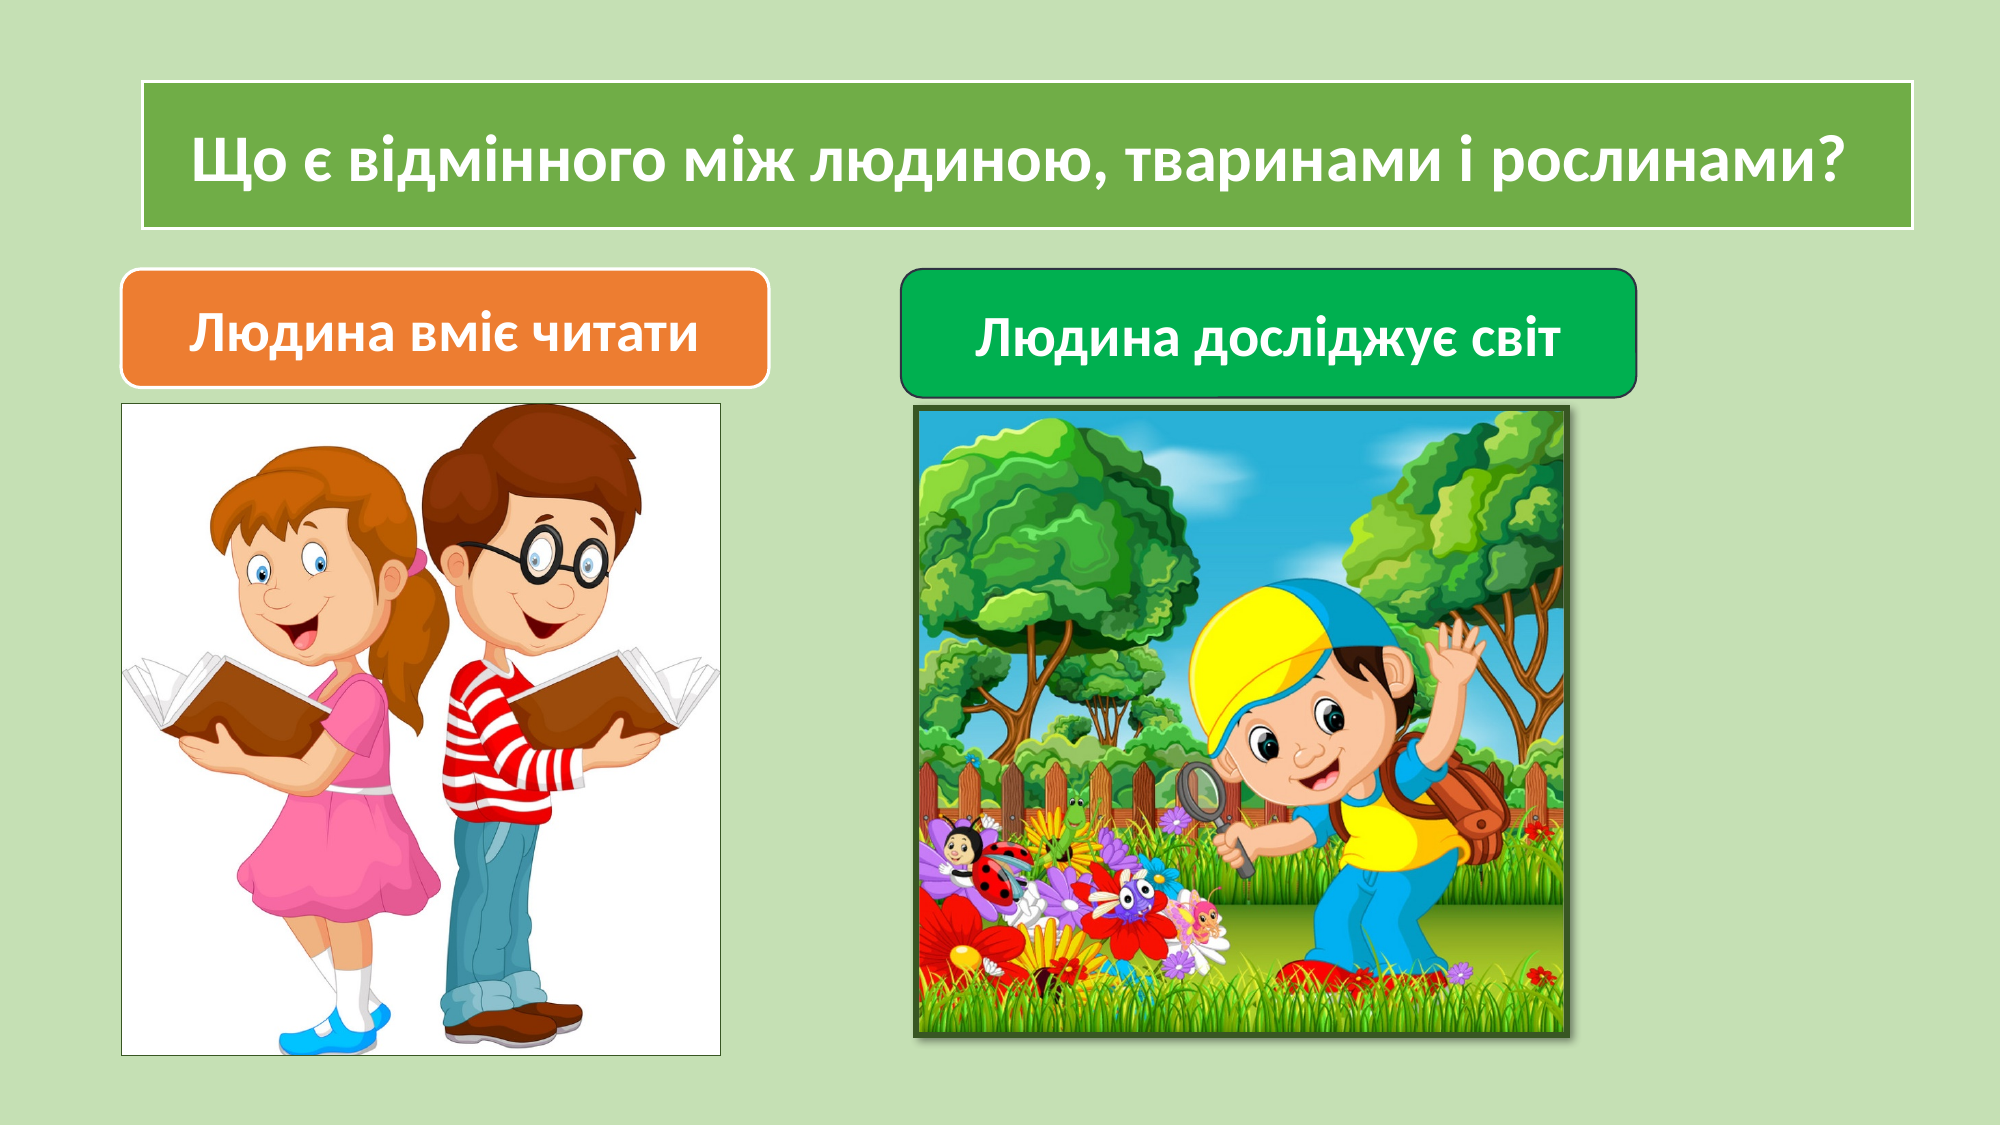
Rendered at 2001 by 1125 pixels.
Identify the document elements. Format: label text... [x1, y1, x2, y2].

text_box Людина досліджує світ [899, 267, 1638, 399]
picture [919, 410, 1564, 1033]
text_box Людина вміє читати [119, 267, 771, 390]
text_box Що є відмінного між людиною, тваринами і рослинами? [141, 80, 1914, 230]
picture [121, 403, 721, 1056]
